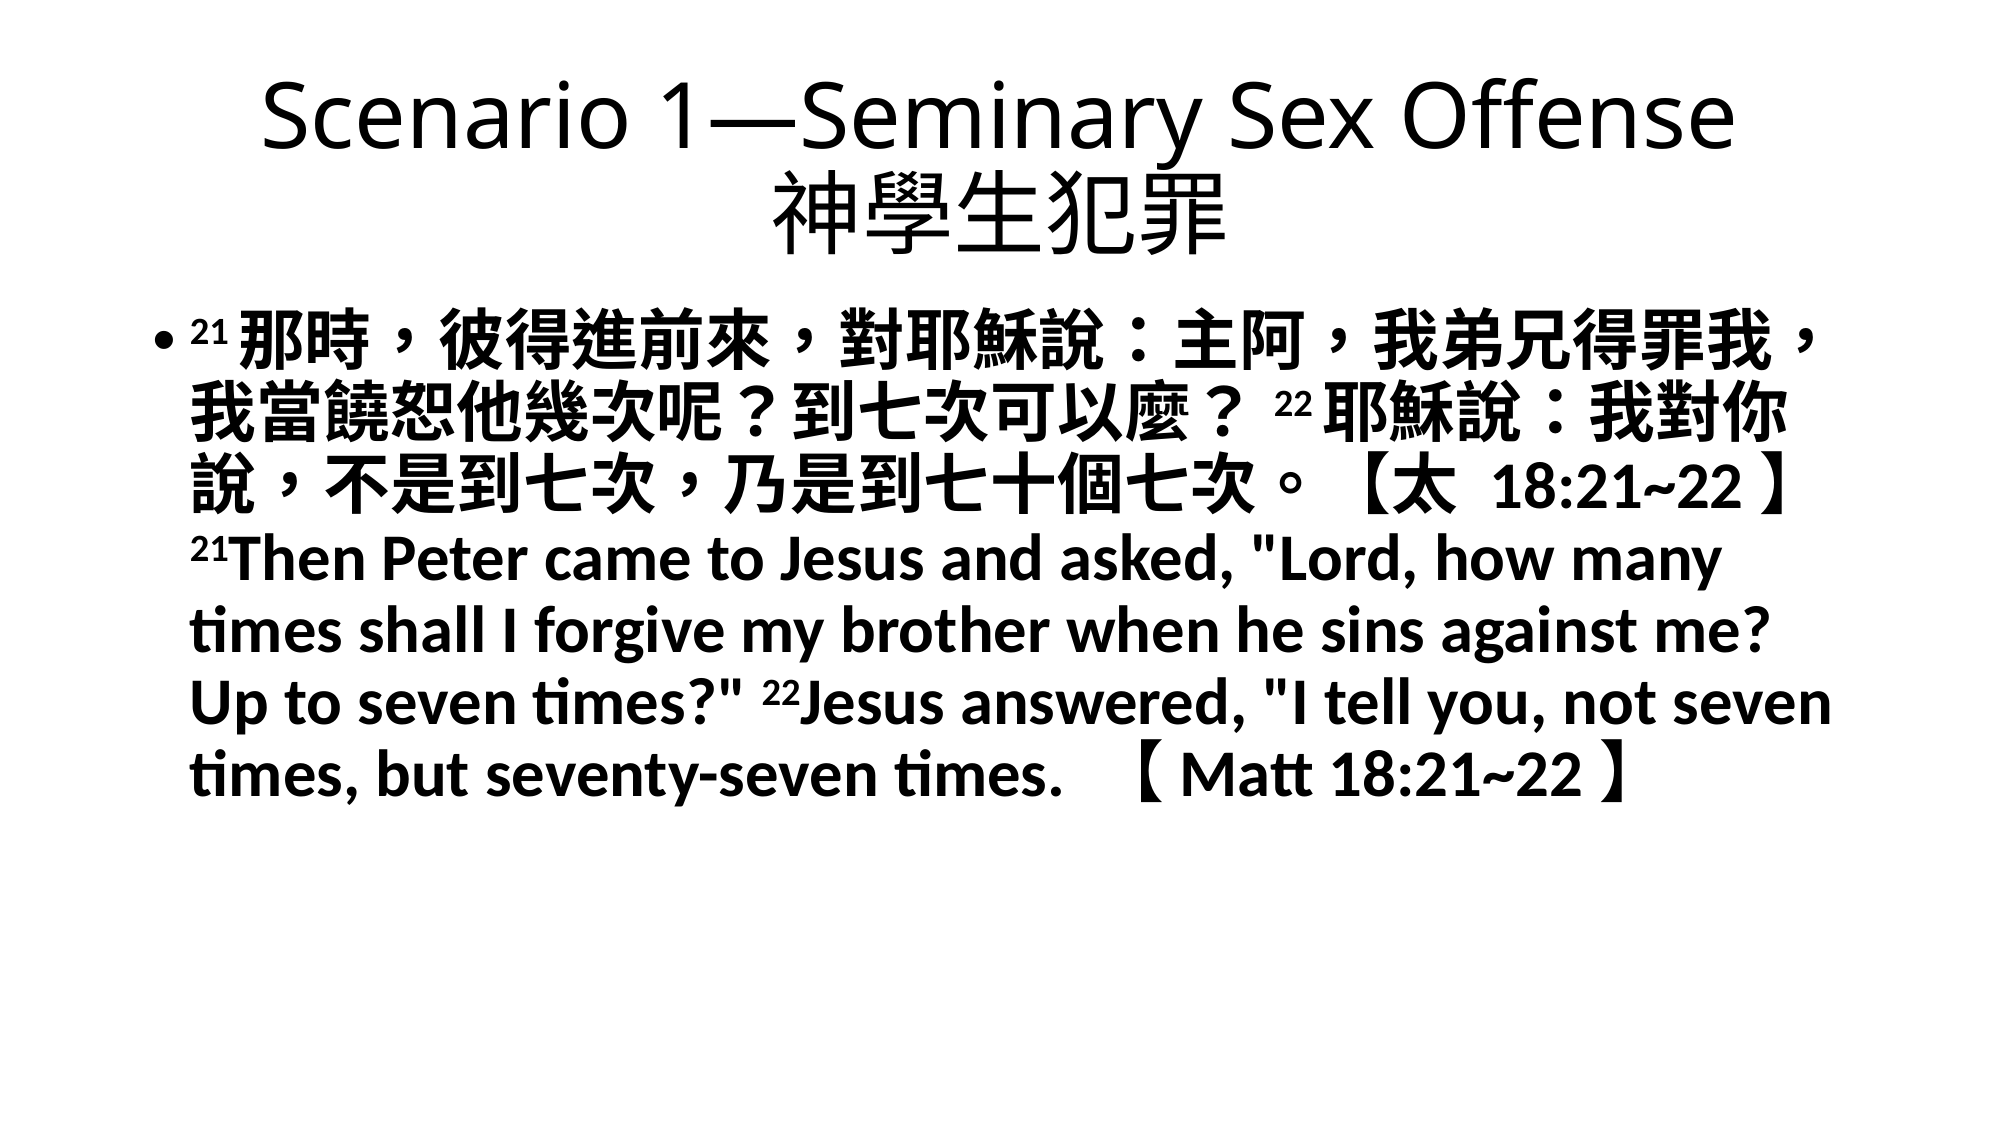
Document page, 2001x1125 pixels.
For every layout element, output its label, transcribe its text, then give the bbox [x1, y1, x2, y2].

list 21那時，彼得進前來，對耶穌說：主阿，我弟兄得罪我，我當饒恕他幾次呢？到七次可以麼？22耶穌說：我對你說，不是到七次，乃是到七十個七次。【太 18:21~22】 21Then Peter came to Jesus and asked, "Lord, how many times shall I forgive my brother when he sins against me? Up to seven times?" 22Jesus answered, "I tell you, not seven times, but seventy-seven times. 【Matt 18:21~22】 [137, 299, 1863, 1014]
title Scenario 1—Seminary Sex Offense 神學生犯罪 [137, 59, 1863, 278]
